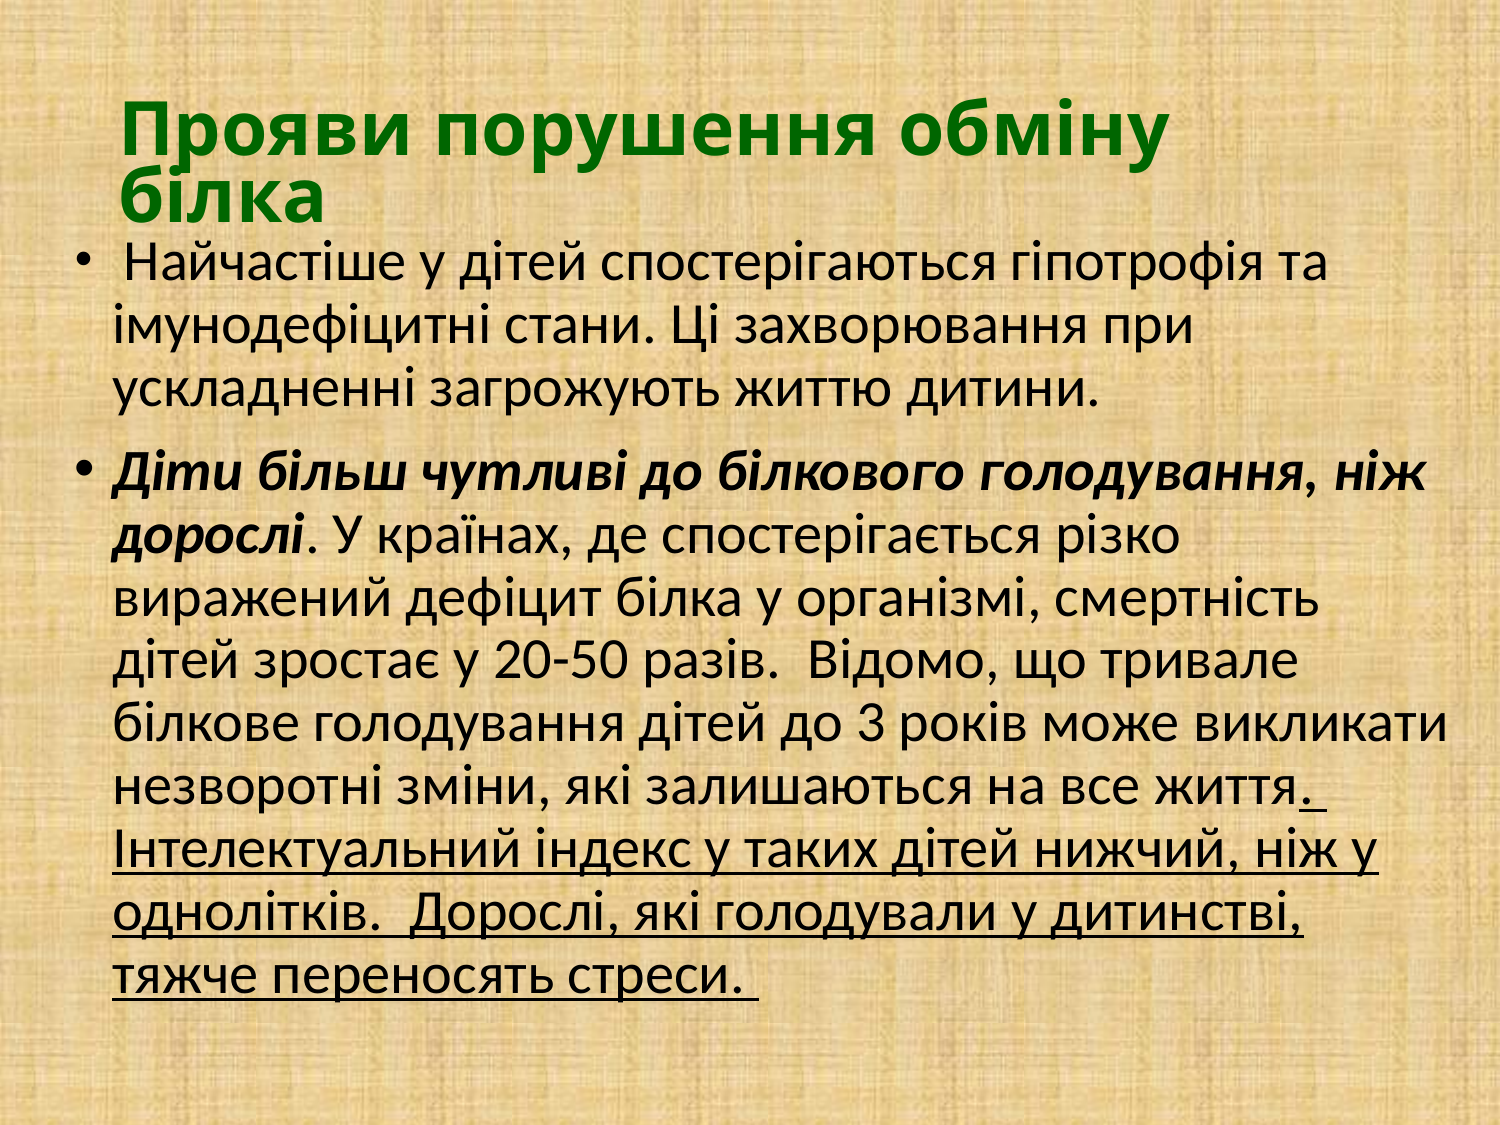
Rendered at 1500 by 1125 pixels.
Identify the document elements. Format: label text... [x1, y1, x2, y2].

picture [0, 0, 1500, 1125]
title Прояви порушення обміну білка [102, 59, 1398, 222]
list Найчастіше у дітей спостерігаються гіпотрофія та імунодефіцитні стани. Ці захворювання при ускладненні загрожують життю дитини. Діти більш чутливі до білкового голодування, ніж дорослі. У країнах, де спостерігається різко виражений дефіцит білка у організмі, смертність дітей зростає у 20-50 разів. Відомо, що тривале білкове голодування дітей до 3 років може викликати незворотні зміни, які залишаються на все життя. Інтелектуальний індекс у таких дітей нижчий, ніж у однолітків. Дорослі, які голодували у дитинстві, тяжче переносять стреси. [59, 222, 1466, 1125]
